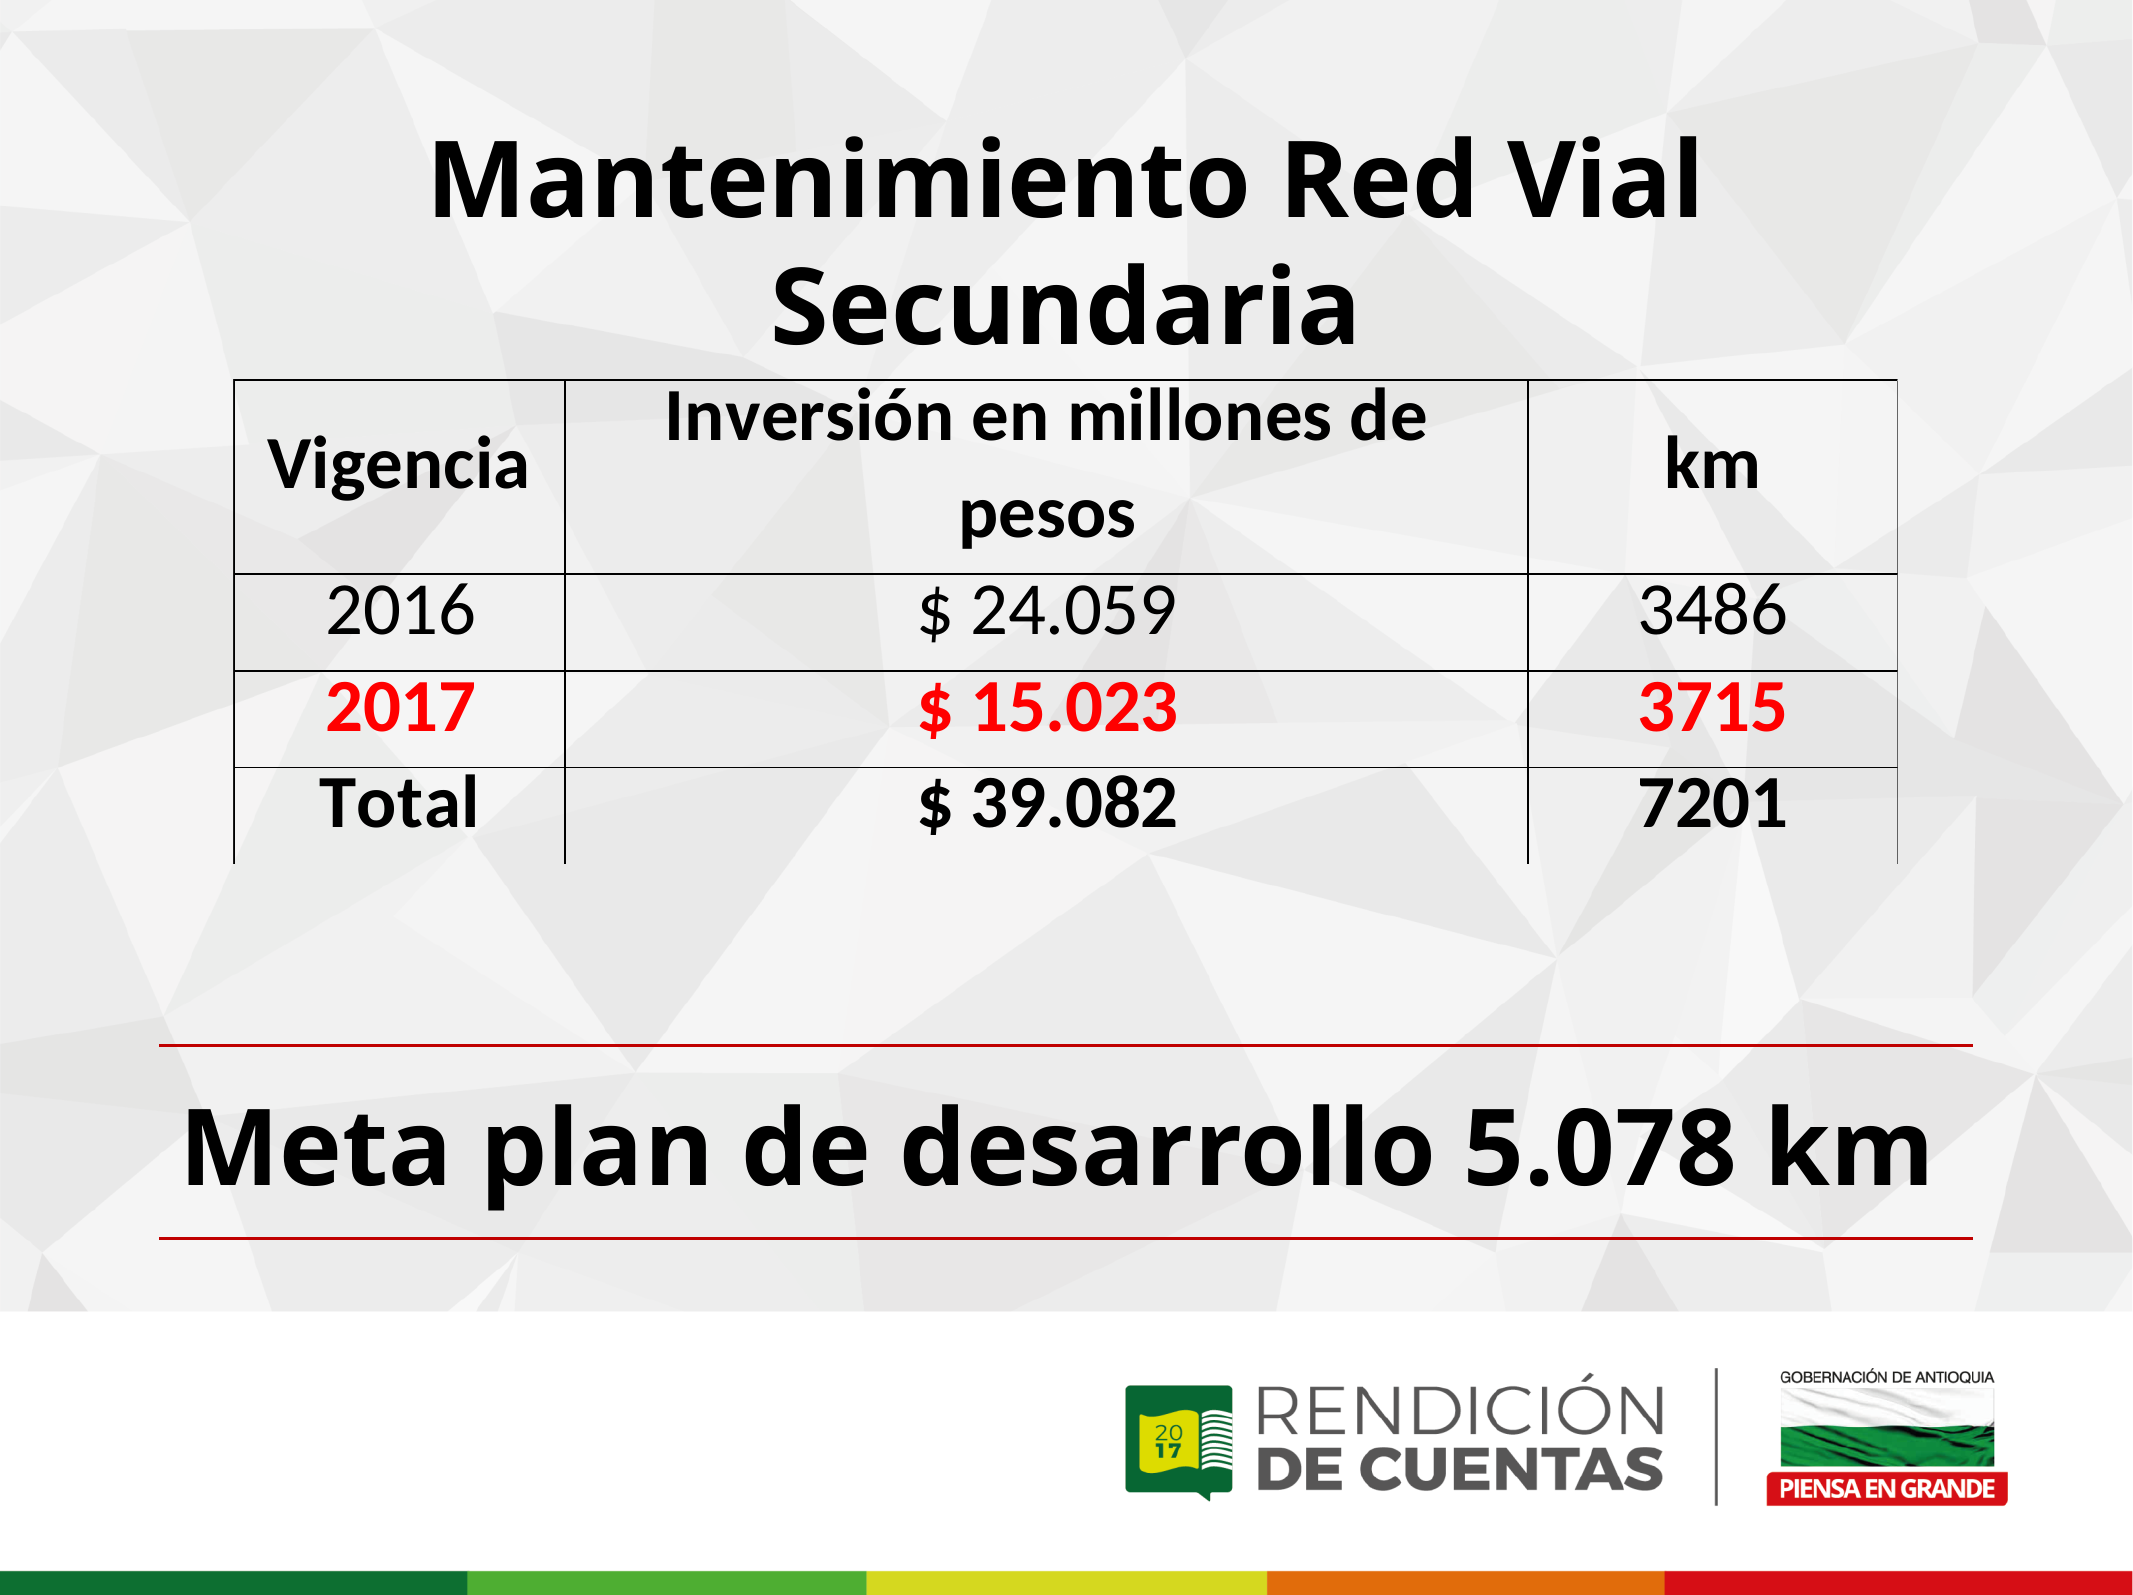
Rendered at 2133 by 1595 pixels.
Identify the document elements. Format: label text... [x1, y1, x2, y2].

subtitle Mantenimiento Red Vial Secundaria [103, 100, 2029, 277]
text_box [233, 379, 1900, 866]
picture [0, 0, 2133, 1595]
text_box Meta plan de desarrollo 5.078 km [142, 1069, 1973, 1354]
